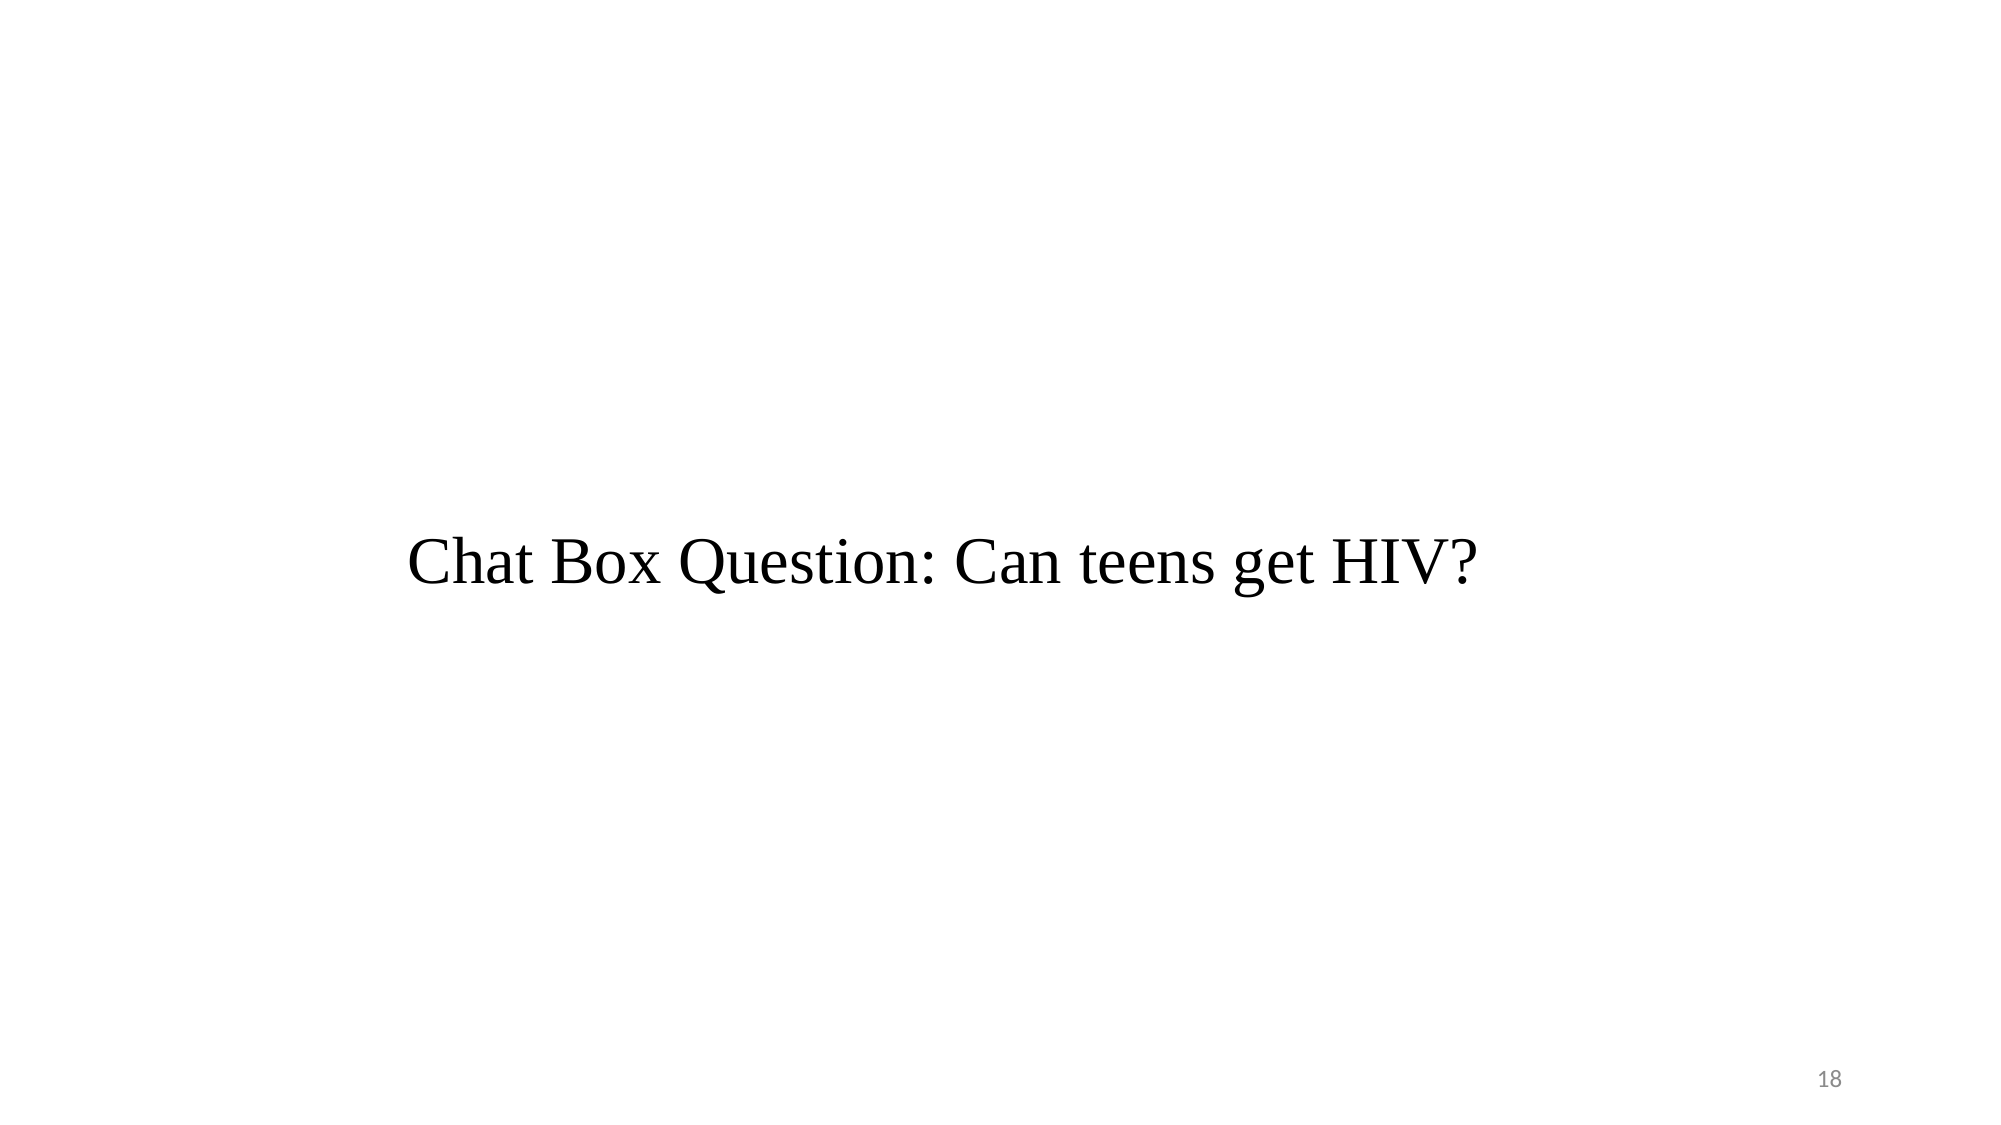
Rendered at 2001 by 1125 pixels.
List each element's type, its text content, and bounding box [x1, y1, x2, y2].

slide_number 18 [1412, 1042, 1863, 1103]
list Chat Box Question: Can teens get HIV? [387, 381, 1629, 634]
